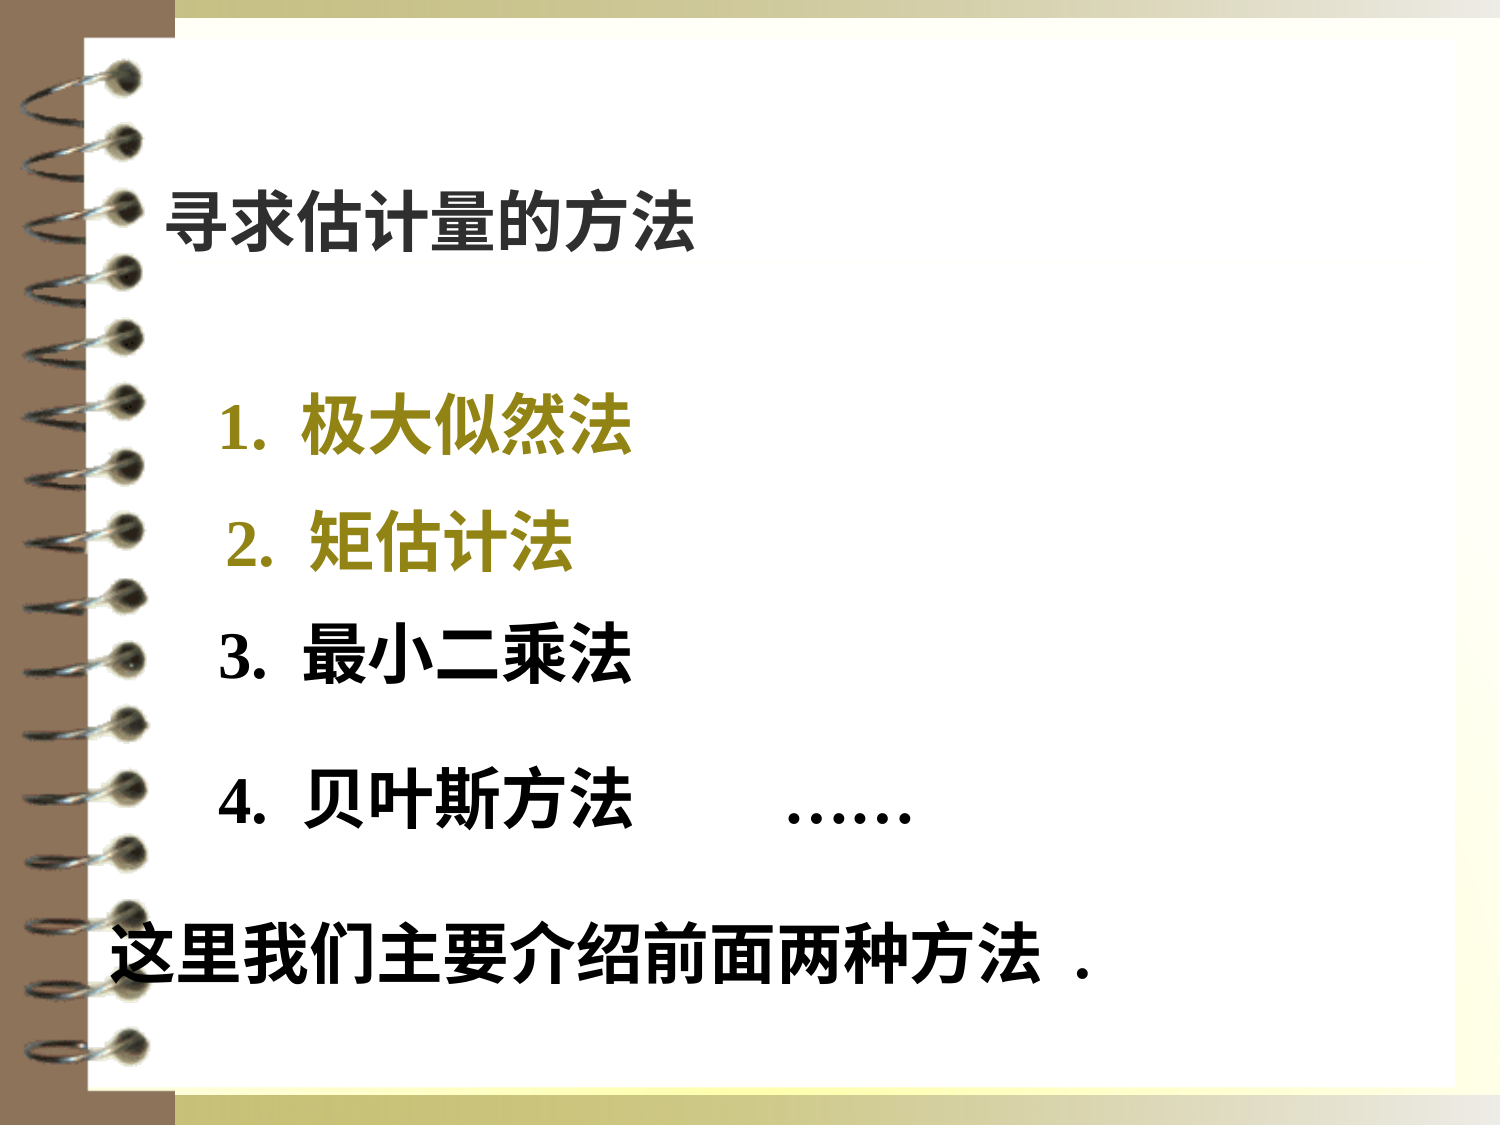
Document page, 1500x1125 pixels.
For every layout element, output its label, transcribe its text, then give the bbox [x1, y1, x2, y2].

picture [0, 0, 175, 1125]
text_box …… [750, 749, 950, 845]
text_box 这里我们主要介绍前面两种方法 . [94, 904, 1107, 1000]
text_box 1. 极大似然法 [152, 375, 701, 470]
text_box 4. 贝叶斯方法 [203, 749, 711, 845]
text_box 2. 矩估计法 [210, 492, 1136, 587]
text_box 寻求估计量的方法 [71, 172, 1247, 267]
text_box 3. 最小二乘法 [151, 604, 702, 700]
